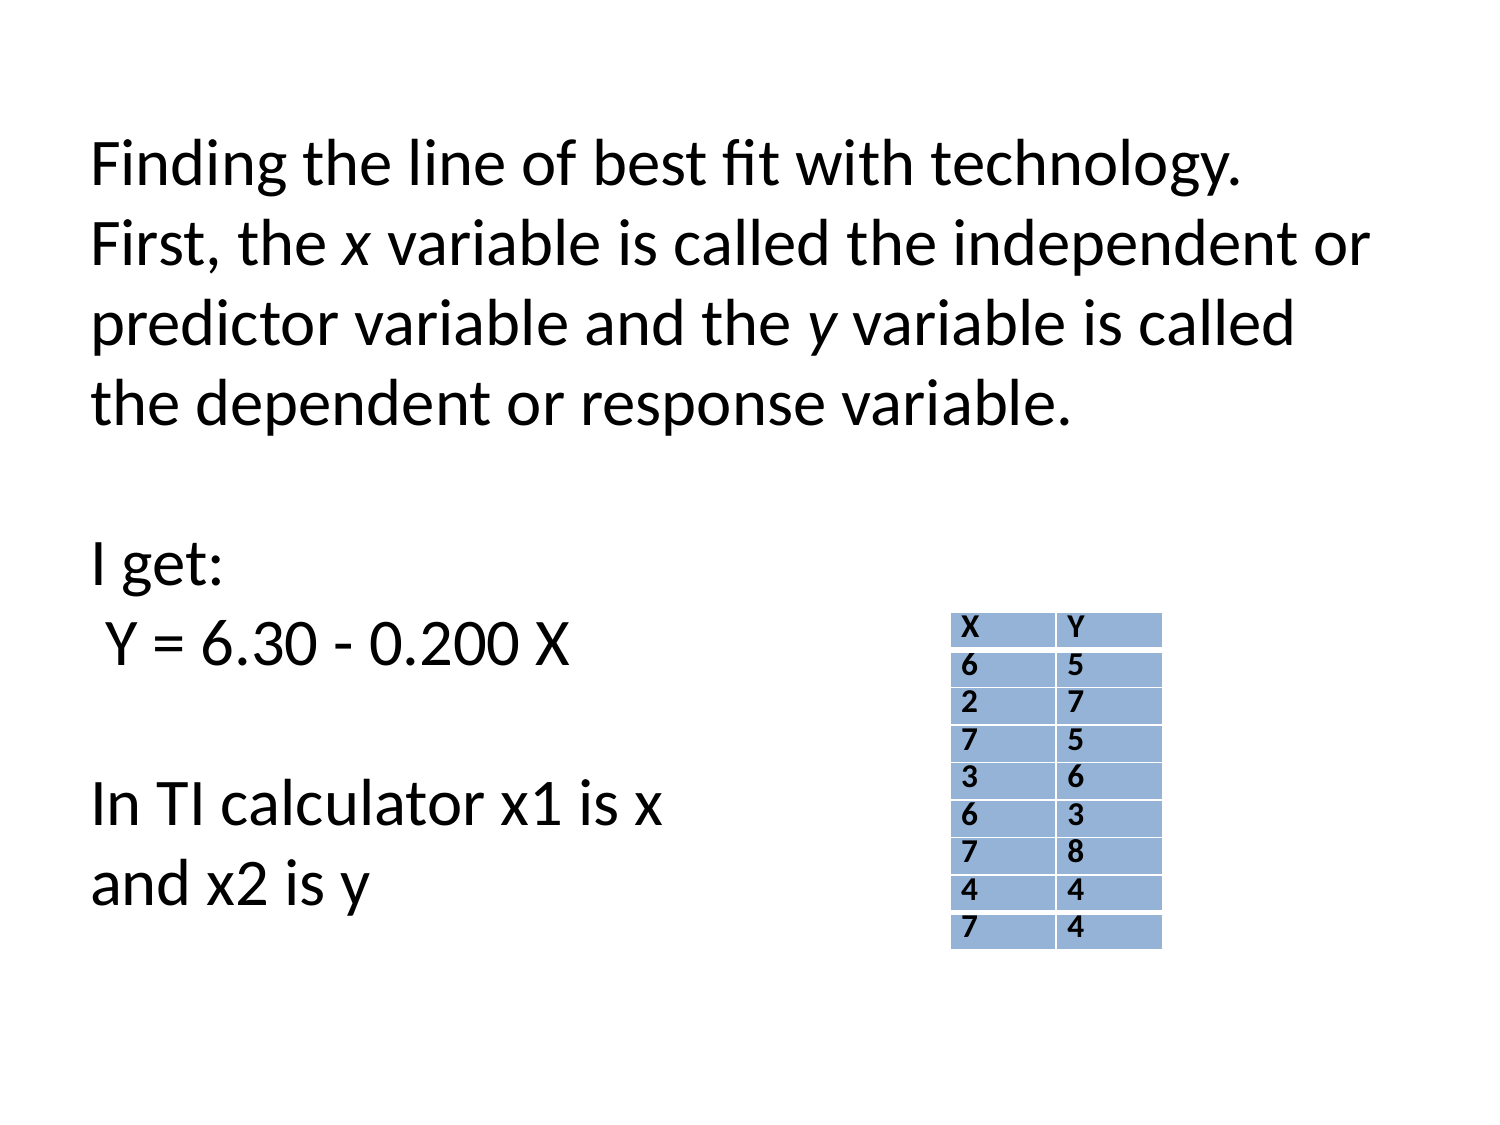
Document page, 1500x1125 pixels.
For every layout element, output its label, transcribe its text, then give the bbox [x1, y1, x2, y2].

table_cell 5 [1057, 726, 1162, 762]
table_cell 8 [1057, 838, 1162, 874]
table_header X [951, 613, 1055, 647]
table_cell 7 [951, 838, 1055, 874]
table_cell 6 [951, 801, 1055, 837]
table_header Y [1057, 613, 1162, 647]
table_cell 4 [951, 876, 1055, 910]
table_cell 3 [951, 763, 1055, 799]
table_cell 6 [951, 653, 1055, 687]
table_cell 3 [1057, 801, 1162, 837]
table_cell 7 [951, 726, 1055, 762]
title Finding the line of best fit with technology. First, the x variable is called the independent or predictor variable and the y variable is called the dependent or response variable. I get: Y = 6.30 - 0.200 X In TI calculator x1 is x and x2 is y [75, 24, 1400, 1013]
table_cell 2 [951, 688, 1055, 724]
table_cell 7 [951, 915, 1055, 949]
table_cell 4 [1057, 876, 1162, 910]
table_cell 4 [1057, 915, 1162, 949]
table_cell 6 [1057, 763, 1162, 799]
table_cell 7 [1057, 688, 1162, 724]
table_cell 5 [1057, 653, 1162, 687]
